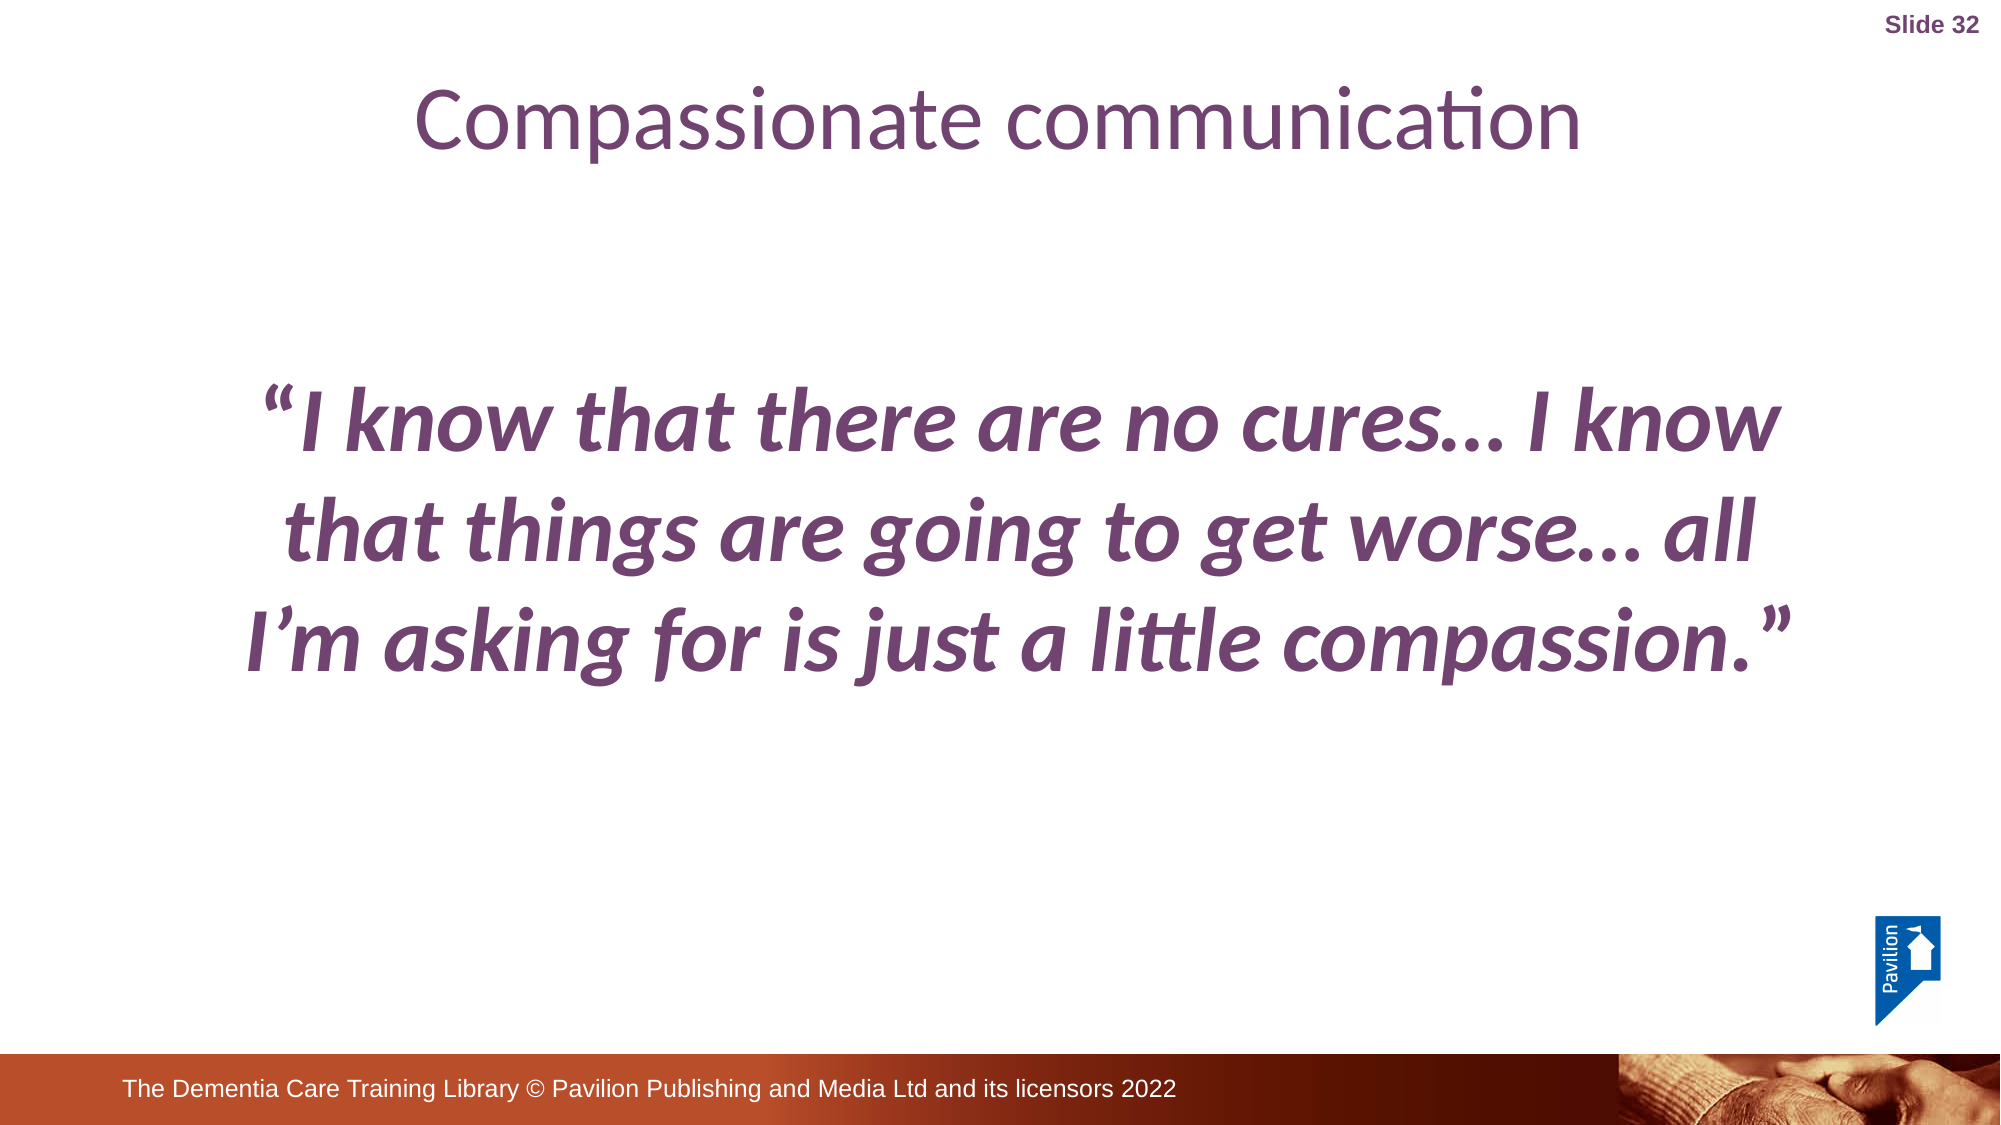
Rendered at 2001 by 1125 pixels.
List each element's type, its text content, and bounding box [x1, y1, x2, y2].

text_box Compassionate communication [0, 50, 2000, 176]
picture [1875, 916, 1941, 1026]
text_box “I know that there are no cures… I know that things are going to get worse… all I’m asking for is just a little compassion.” [215, 352, 1827, 698]
text_box Slide 32 [1870, 1, 1996, 47]
picture [0, 1054, 2000, 1125]
